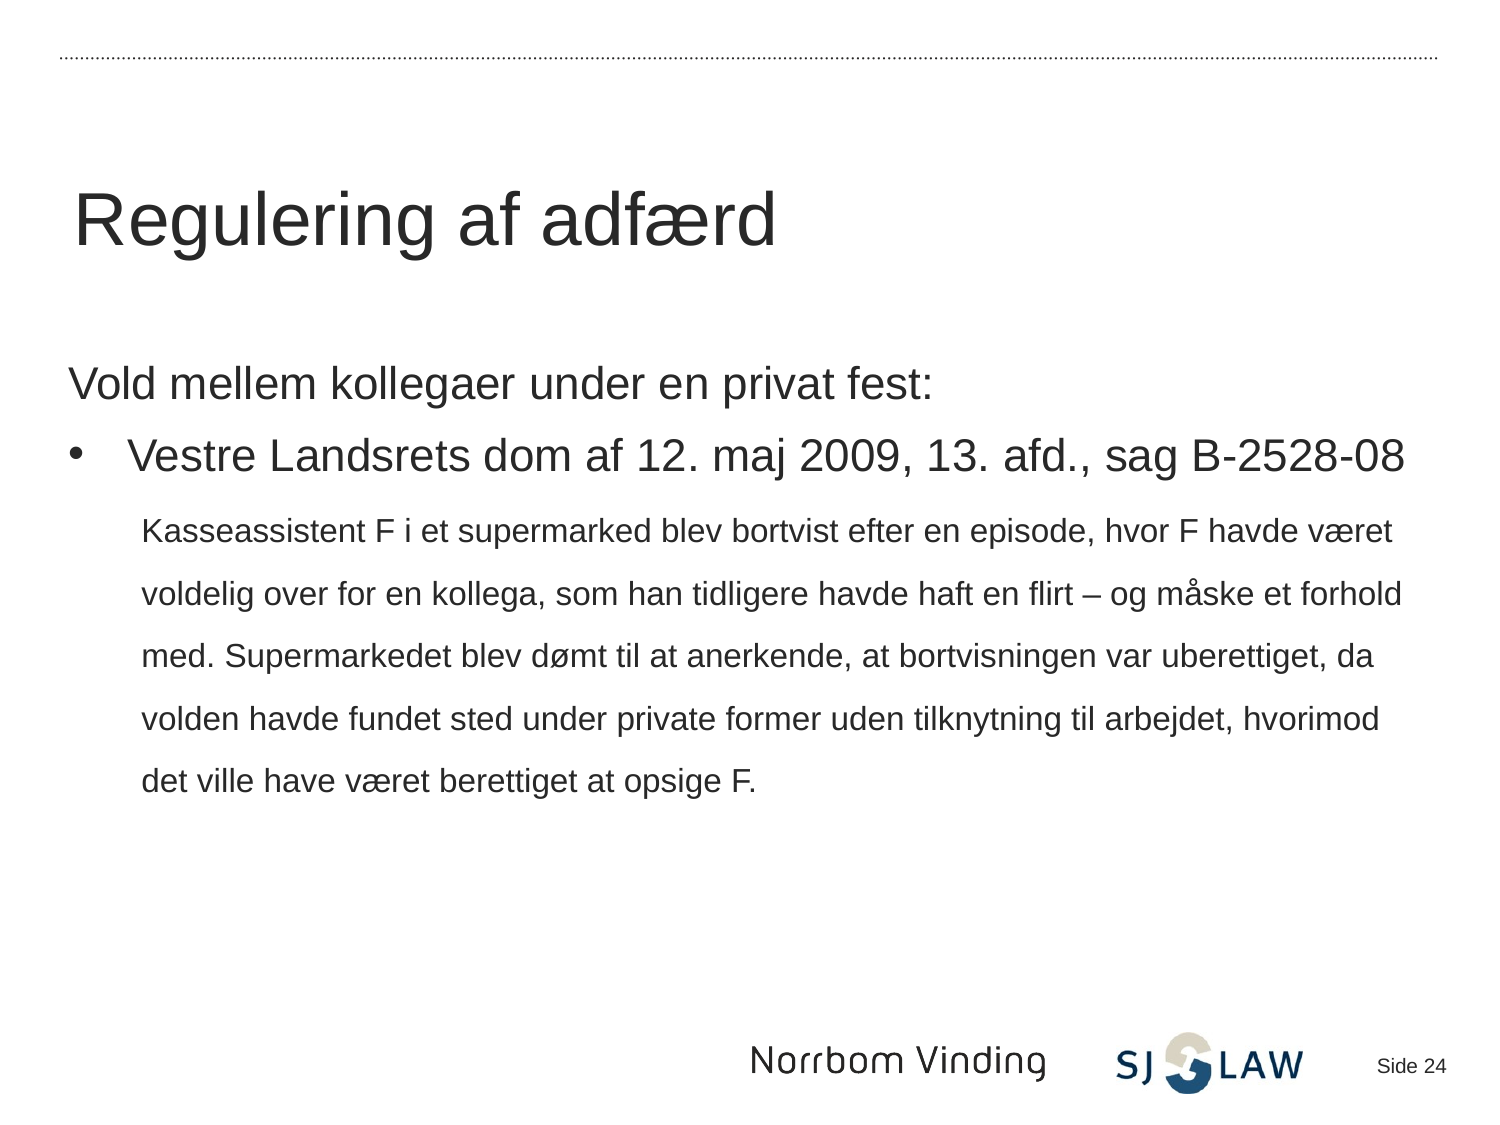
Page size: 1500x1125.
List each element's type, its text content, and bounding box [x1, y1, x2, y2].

picture [0, 0, 1500, 89]
picture [750, 1044, 1045, 1082]
list Vold mellem kollegaer under en privat fest: Vestre Landsrets dom af 12. maj 2009, 13. afd., sag B-2528-08 Kasseassistent F i et supermarked blev bortvist efter en episode, hvor F havde været voldelig over for en kollega, som han tidligere havde haft en flirt – og måske et forhold med. Supermarkedet blev dømt til at anerkende, at bortvisningen var uberettiget, da volden havde fundet sted under private former uden tilknytning til arbejdet, hvorimod det ville have været berettiget at opsige F. [53, 267, 1435, 1024]
picture [1116, 1032, 1303, 1094]
list Regulering af adfærd [59, 54, 1435, 267]
